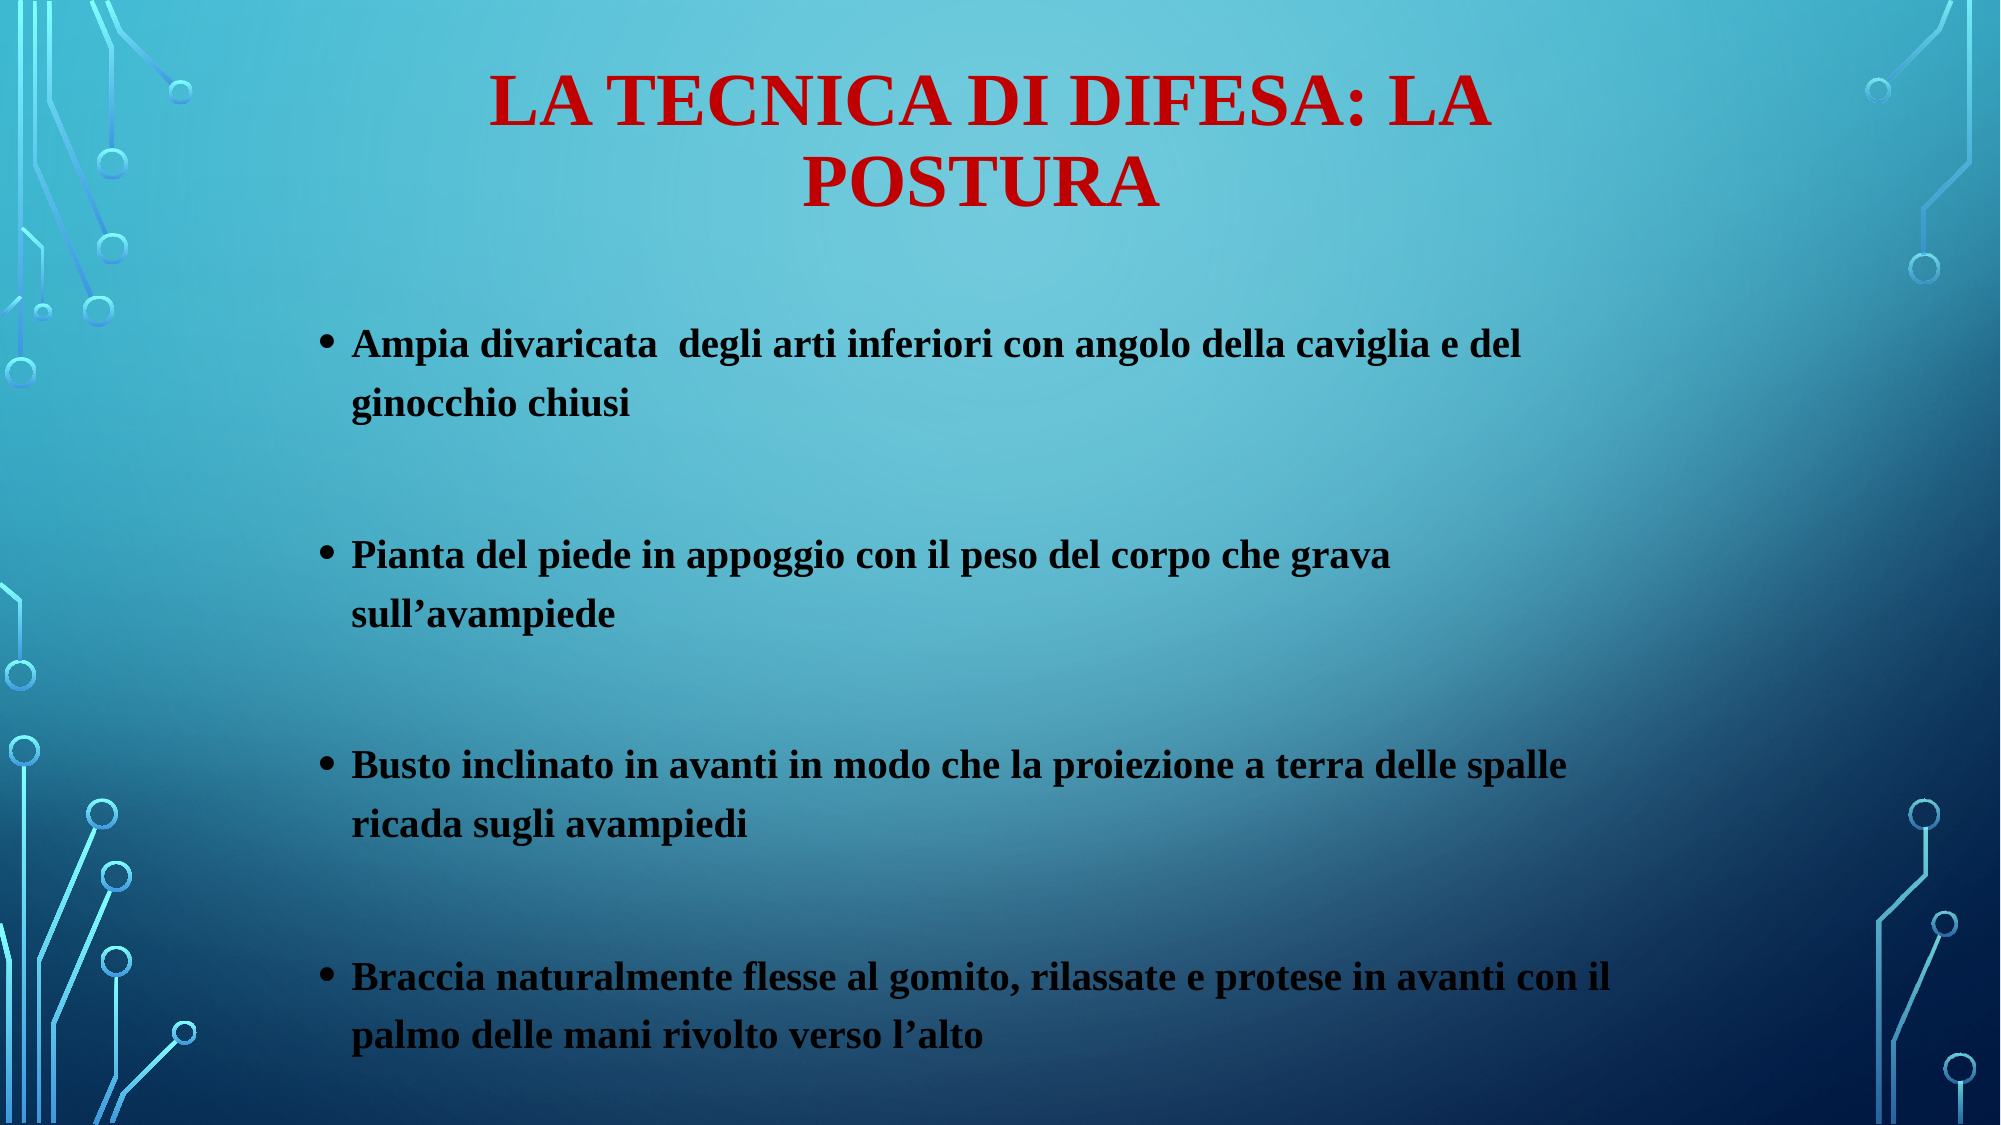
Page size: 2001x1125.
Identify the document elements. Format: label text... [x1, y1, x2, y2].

list Ampia divaricata degli arti inferiori con angolo della caviglia e del ginocchio chiusi Pianta del piede in appoggio con il peso del corpo che grava sull’avampiede Busto inclinato in avanti in modo che la proiezione a terra delle spalle ricada sugli avampiedi Braccia naturalmente flesse al gomito, rilassate e protese in avanti con il palmo delle mani rivolto verso l’alto [303, 240, 1675, 1071]
title La tecnica di difesa: la postura [303, 42, 1675, 240]
